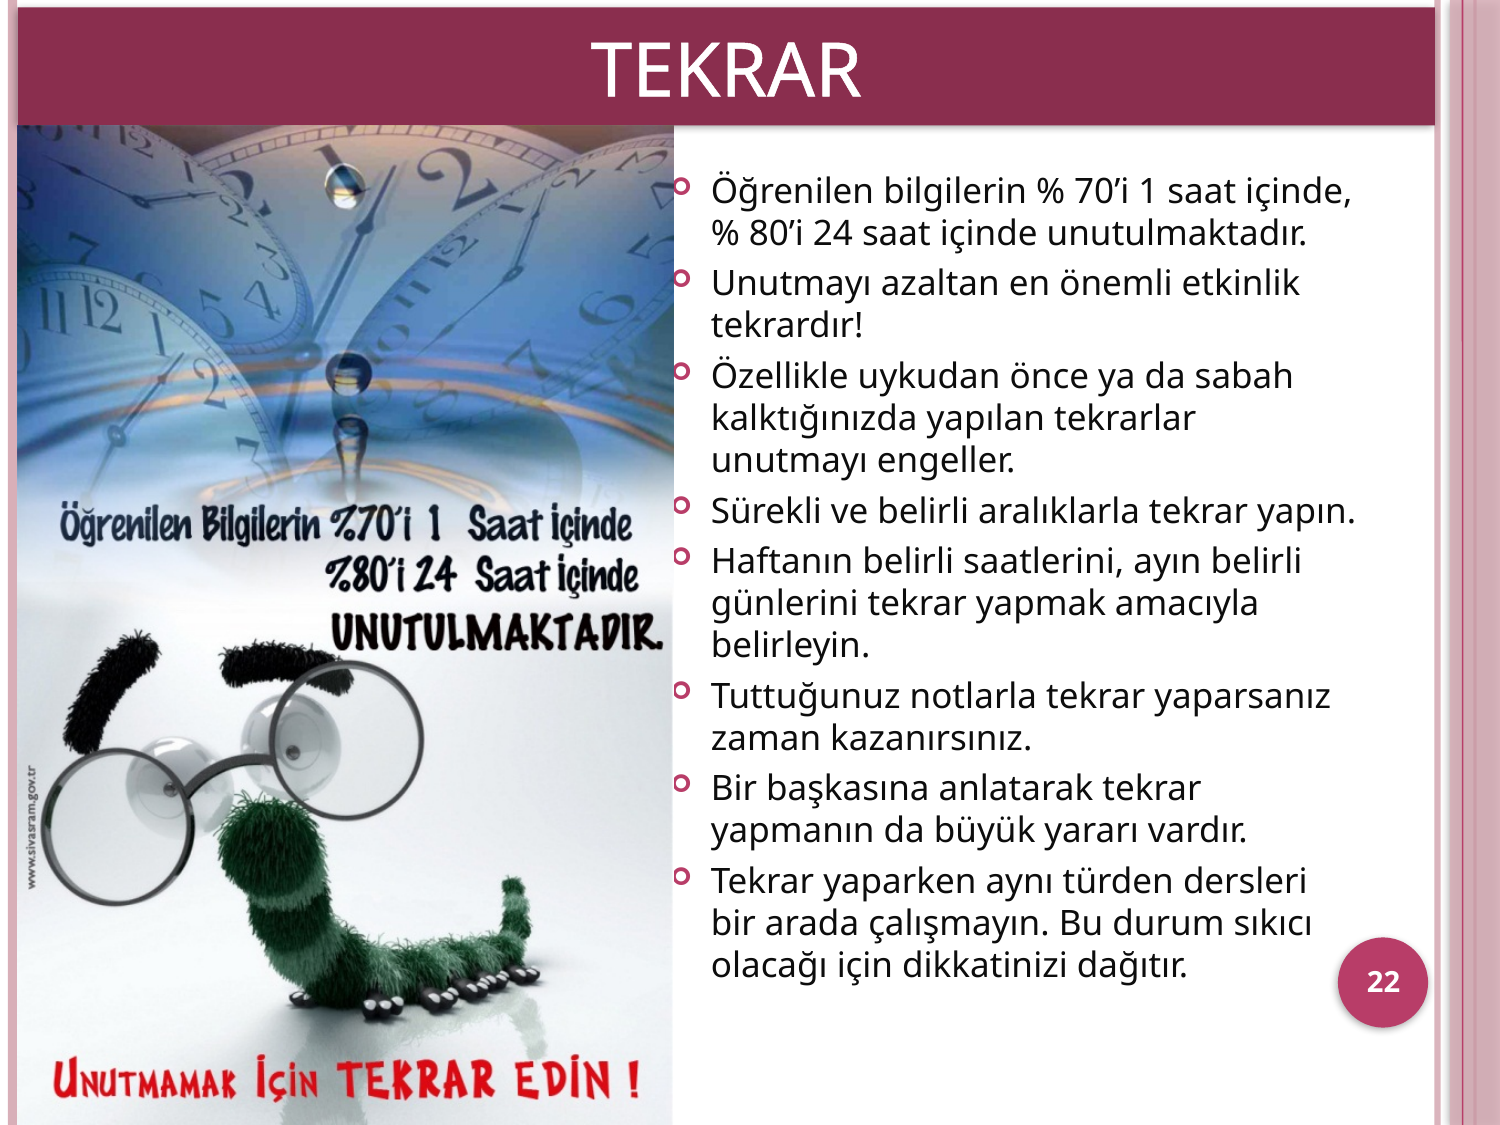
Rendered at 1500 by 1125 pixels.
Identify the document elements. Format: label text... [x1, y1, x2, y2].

picture [17, 124, 674, 1125]
title TEKRAR [17, 6, 1436, 126]
slide_number 22 [1333, 940, 1434, 1026]
list Öğrenilen bilgilerin % 70’i 1 saat içinde, % 80’i 24 saat içinde unutulmaktadır. Unutmayı azaltan en önemli etkinlik tekrardır! Özellikle uykudan önce ya da sabah kalktığınızda yapılan tekrarlar unutmayı engeller. Sürekli ve belirli aralıklarla tekrar yapın. Haftanın belirli saatlerini, ayın belirli günlerini tekrar yapmak amacıyla belirleyin. Tuttuğunuz notlarla tekrar yaparsanız zaman kazanırsınız. Bir başkasına anlatarak tekrar yapmanın da büyük yararı vardır. Tekrar yaparken aynı türden dersleri bir arada çalışmayın. Bu durum sıkıcı olacağı için dikkatinizi dağıtır. [679, 160, 1376, 1079]
